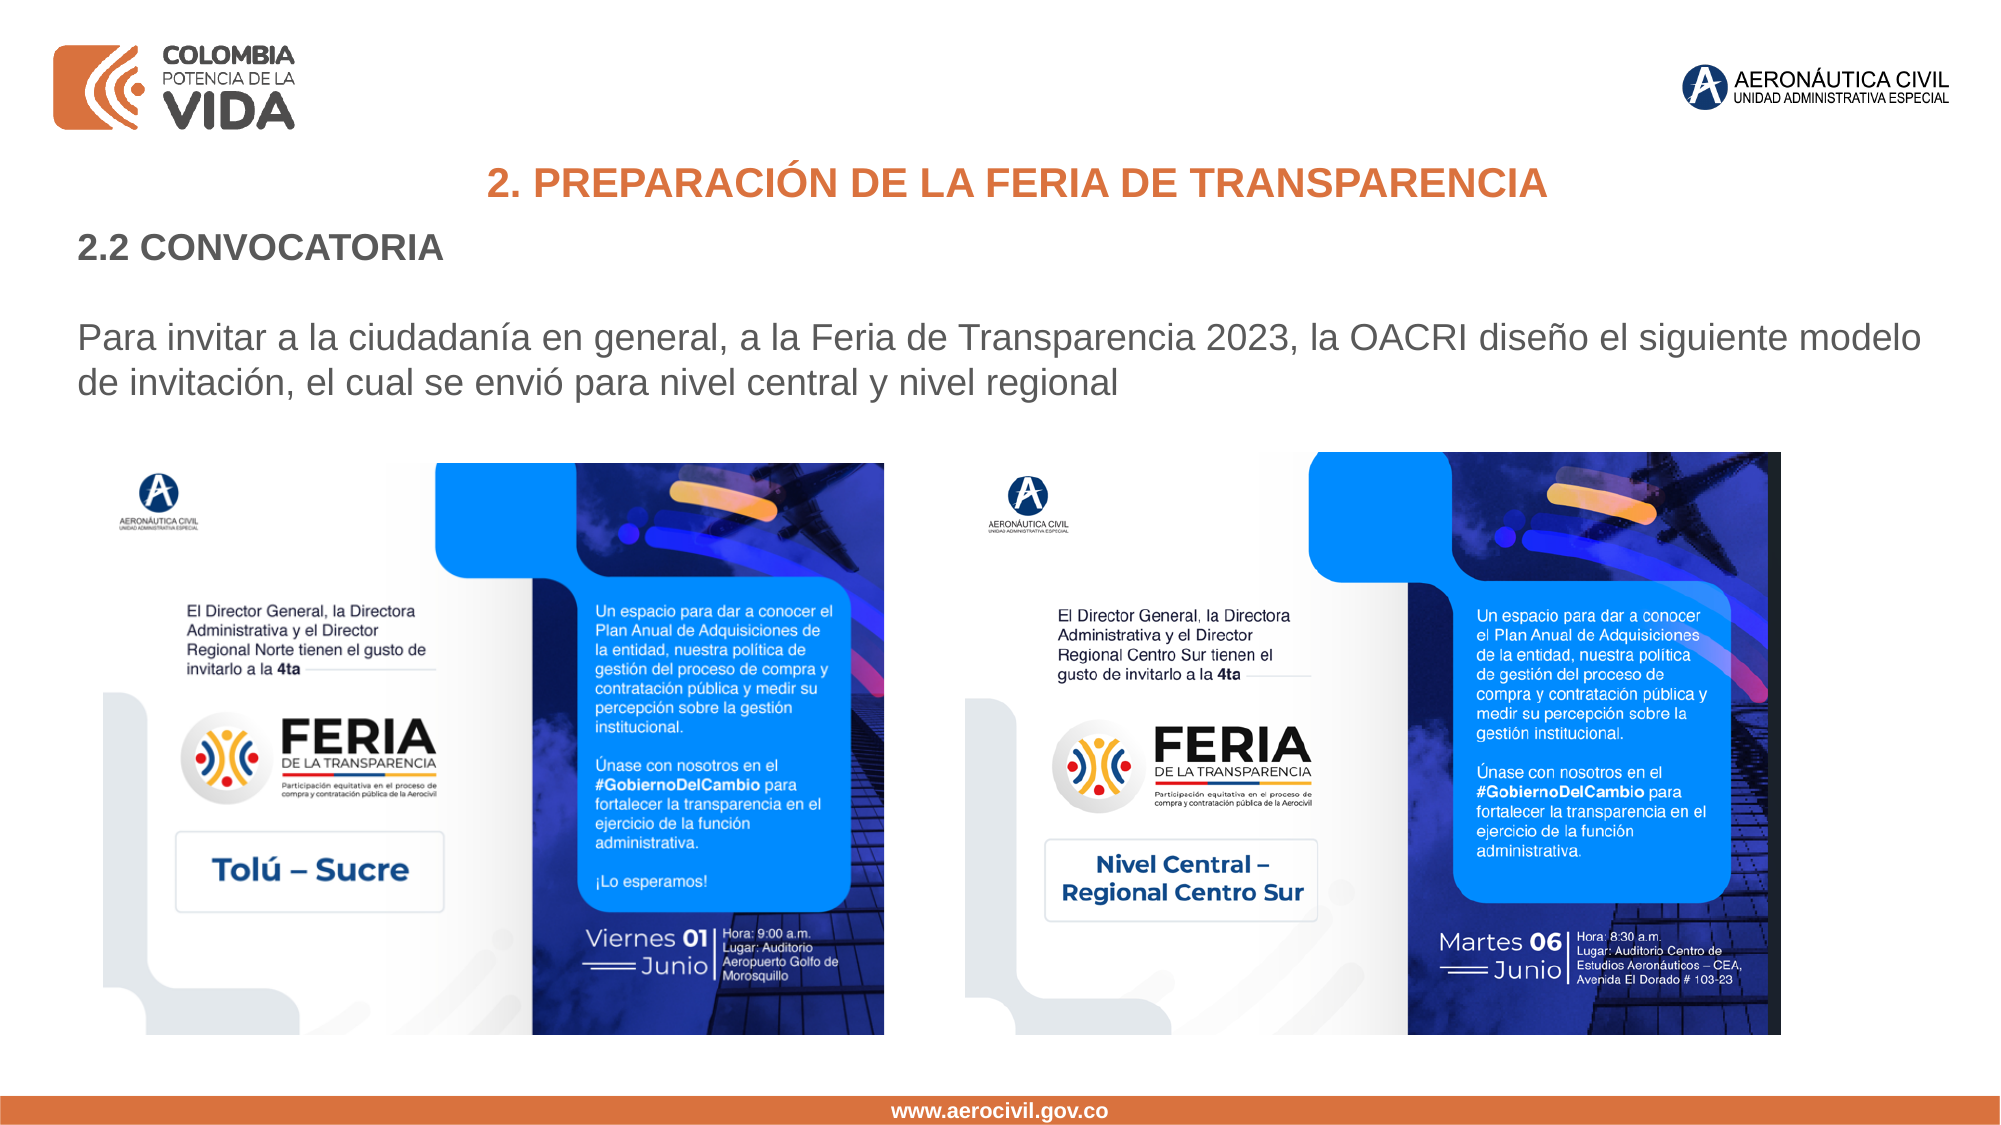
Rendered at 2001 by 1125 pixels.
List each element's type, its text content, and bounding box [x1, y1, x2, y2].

text_box [0, 285, 286, 944]
text_box 2.2 CONVOCATORIA Para invitar a la ciudadanía en general, a la Feria de Transparencia 2023, la OACRI diseño el siguiente modelo de invitación, el cual se envió para nivel central y nivel regional [62, 215, 1938, 411]
picture [0, 0, 2000, 1125]
text_box 2. PREPARACIÓN DE LA FERIA DE TRANSPARENCIA [472, 148, 1580, 215]
